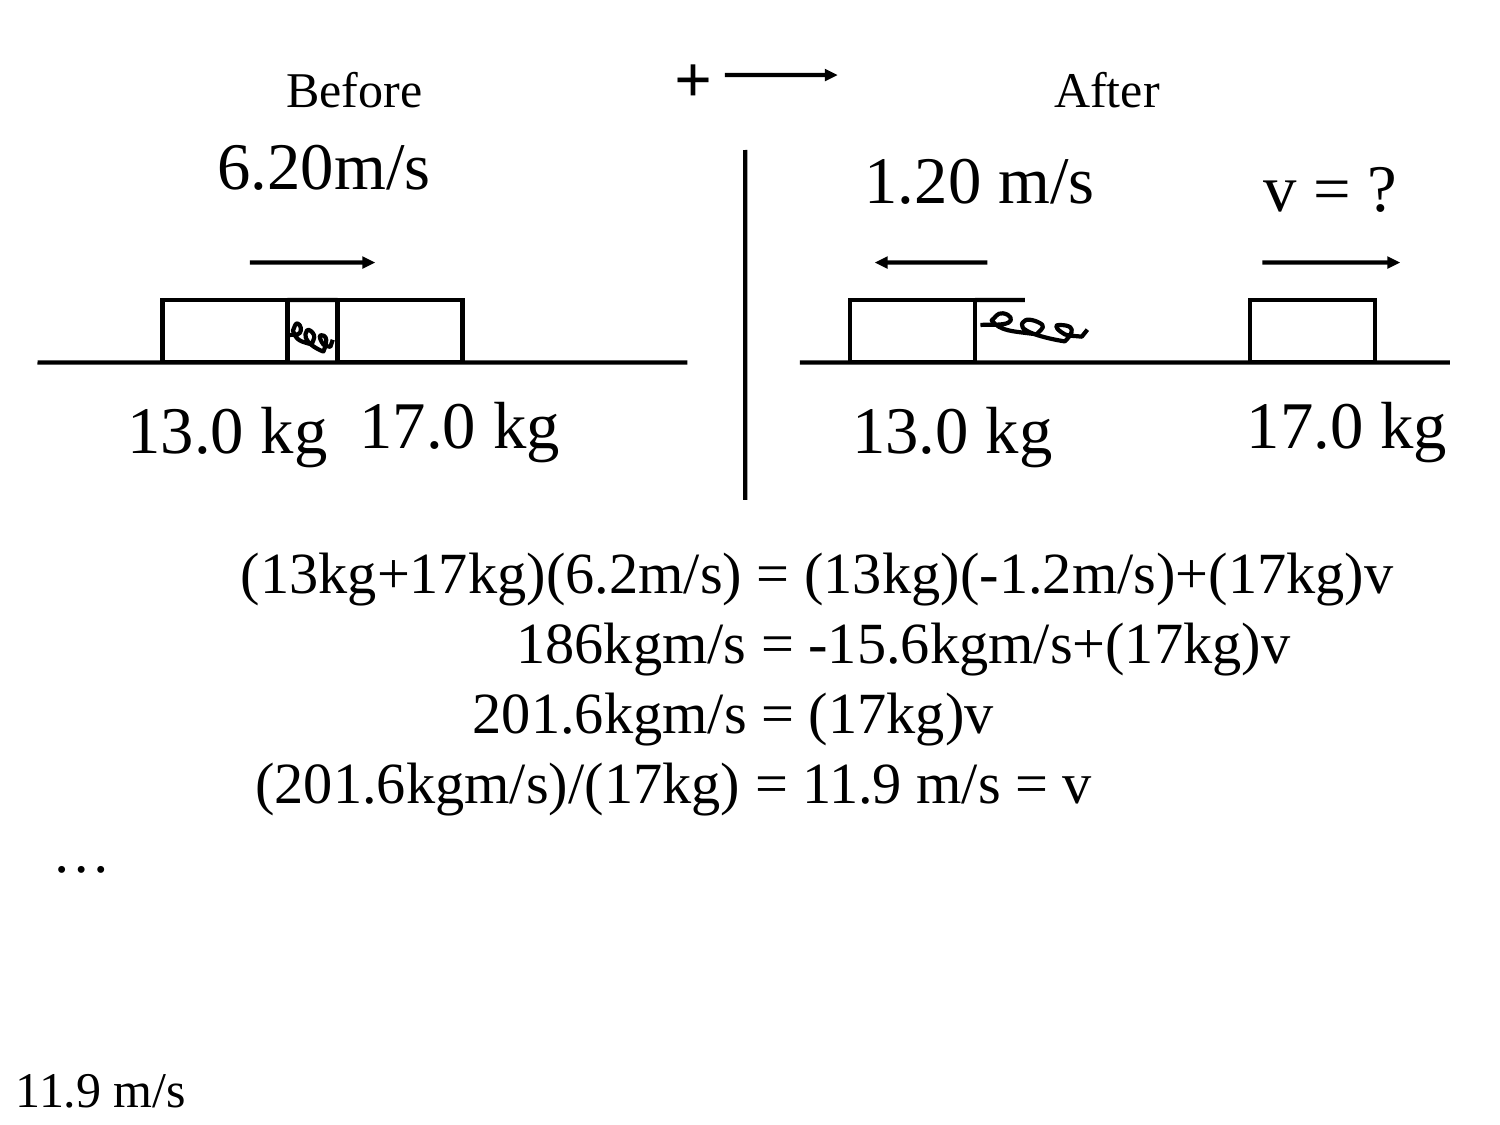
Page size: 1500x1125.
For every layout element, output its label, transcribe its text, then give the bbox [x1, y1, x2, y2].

text_box [874, 256, 988, 269]
text_box 11.9 m/s [0, 1049, 202, 1125]
text_box v = ? [1248, 137, 1413, 233]
text_box [288, 323, 333, 352]
text_box [980, 313, 1088, 342]
text_box 13.0 kg [112, 379, 343, 475]
text_box 13.0 kg [837, 379, 1068, 475]
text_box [659, 27, 838, 124]
text_box [1250, 299, 1375, 363]
text_box [162, 299, 288, 363]
text_box After [1039, 49, 1175, 125]
text_box Before [271, 49, 438, 115]
text_box 1.20 m/s [849, 129, 1110, 225]
text_box [249, 256, 376, 269]
text_box 6.20m/s [202, 115, 446, 211]
text_box [1262, 256, 1400, 269]
text_box 17.0 kg [344, 374, 576, 470]
text_box [337, 299, 463, 363]
text_box (13kg+17kg)(6.2m/s) = (13kg)(-1.2m/s)+(17kg)v 186kgm/s = -15.6kgm/s+(17kg)v 201.6kgm/s = (17kg)v (201.6kgm/s)/(17kg) = 11.9 m/s = v … [37, 527, 1463, 892]
text_box 17.0 kg [1232, 374, 1463, 470]
text_box [849, 299, 975, 363]
